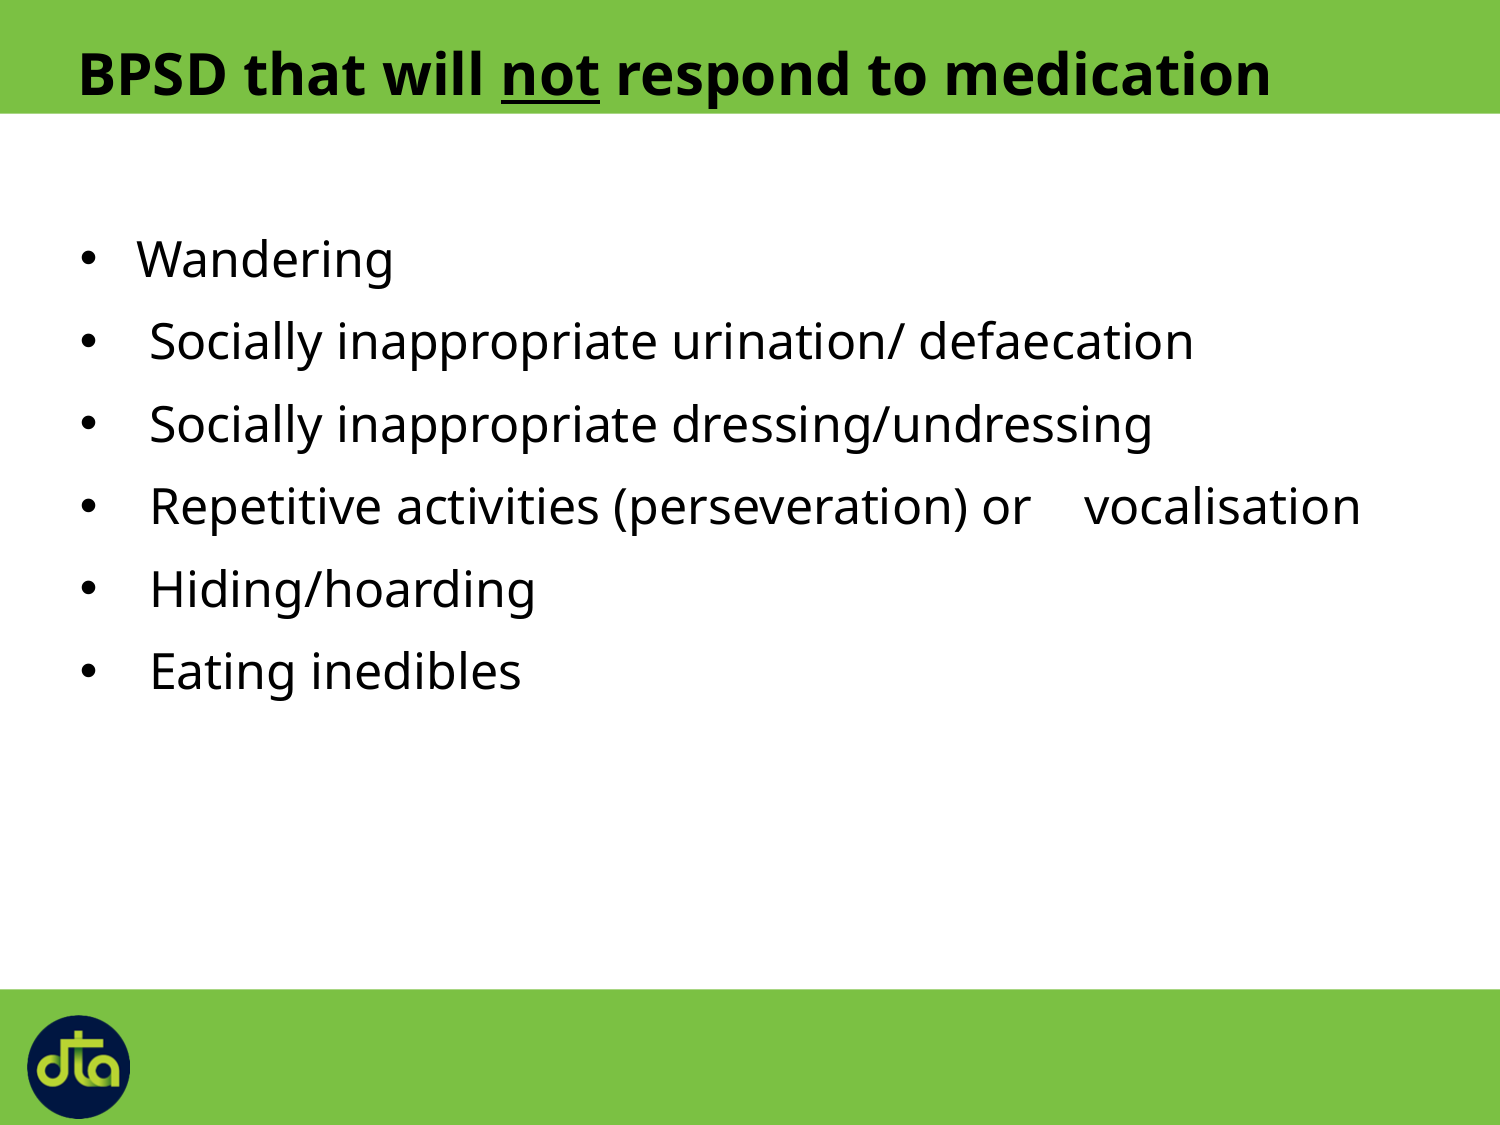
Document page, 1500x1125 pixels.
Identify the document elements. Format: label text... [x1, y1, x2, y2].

picture [27, 1015, 131, 1120]
text_box BPSD that will not respond to medication [0, 19, 1350, 126]
text_box Wandering Socially inappropriate urination/ defaecation Socially inappropriate dressing/undressing Repetitive activities (perseveration) or vocalisation Hiding/hoarding Eating inedibles [64, 219, 1415, 781]
